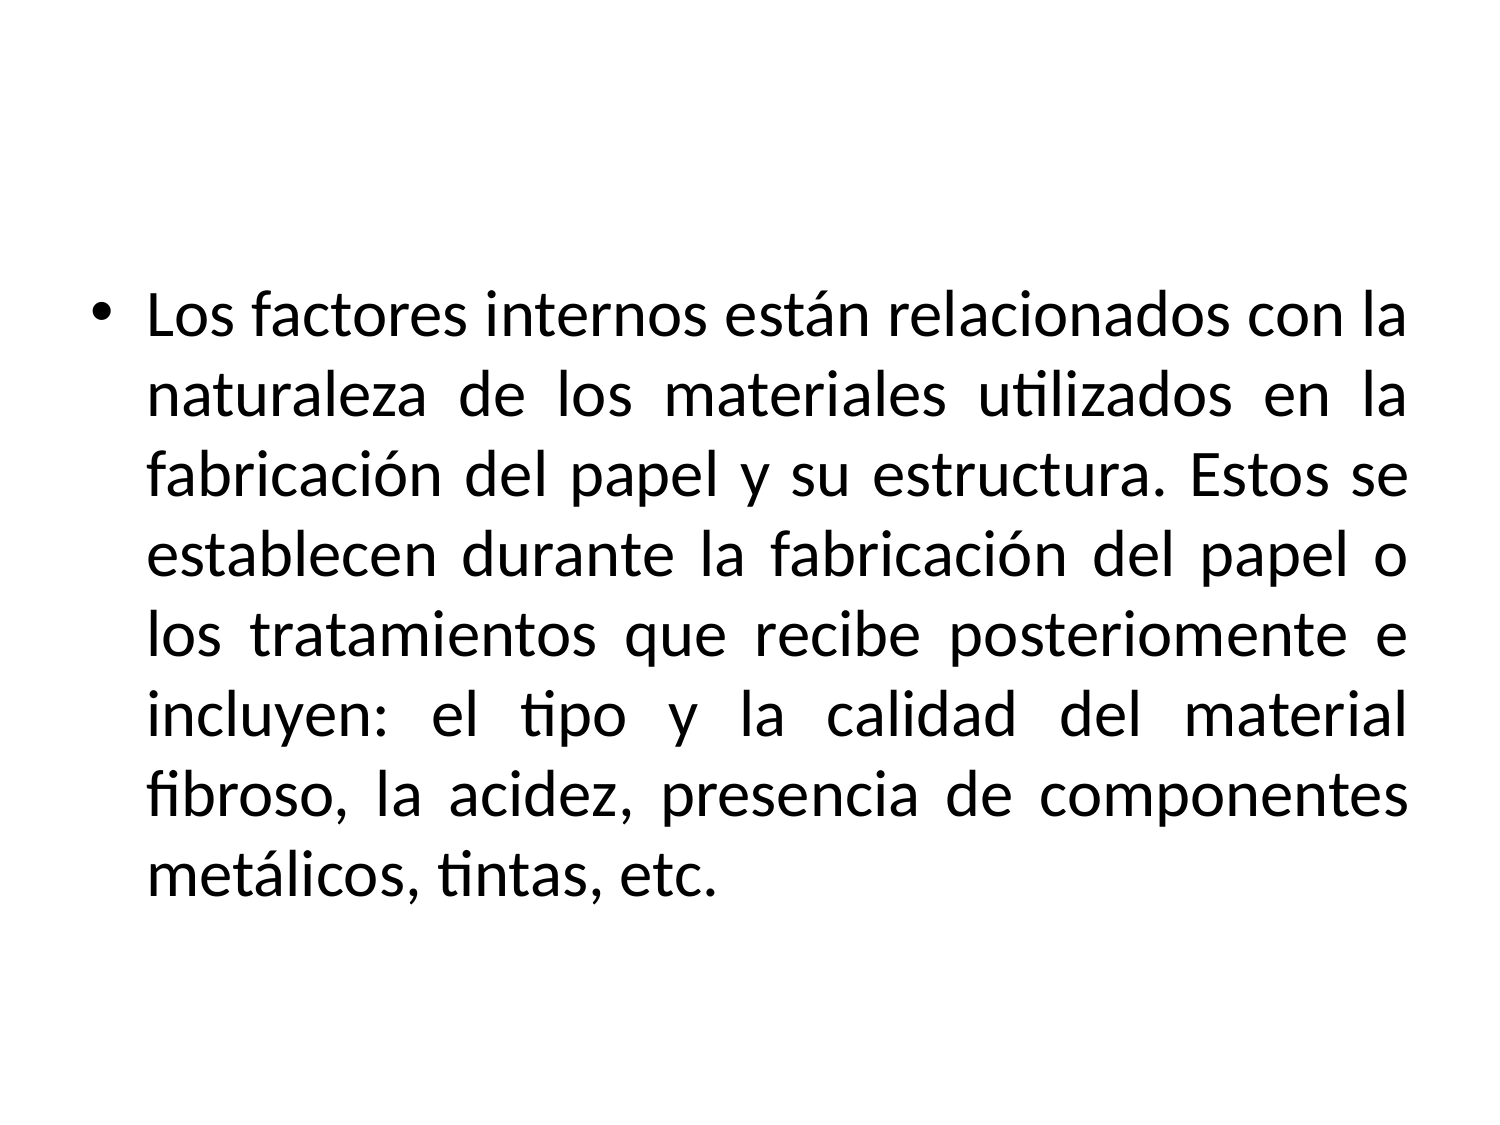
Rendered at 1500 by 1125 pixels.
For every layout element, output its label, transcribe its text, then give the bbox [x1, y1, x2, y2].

list Los factores internos están relacionados con la naturaleza de los materiales utilizados en la fabricación del papel y su estructura. Estos se establecen durante la fabricación del papel o los tratamientos que recibe posteriomente e incluyen: el tipo y la calidad del material fibroso, la acidez, presencia de componentes metálicos, tintas, etc. [75, 262, 1425, 1005]
